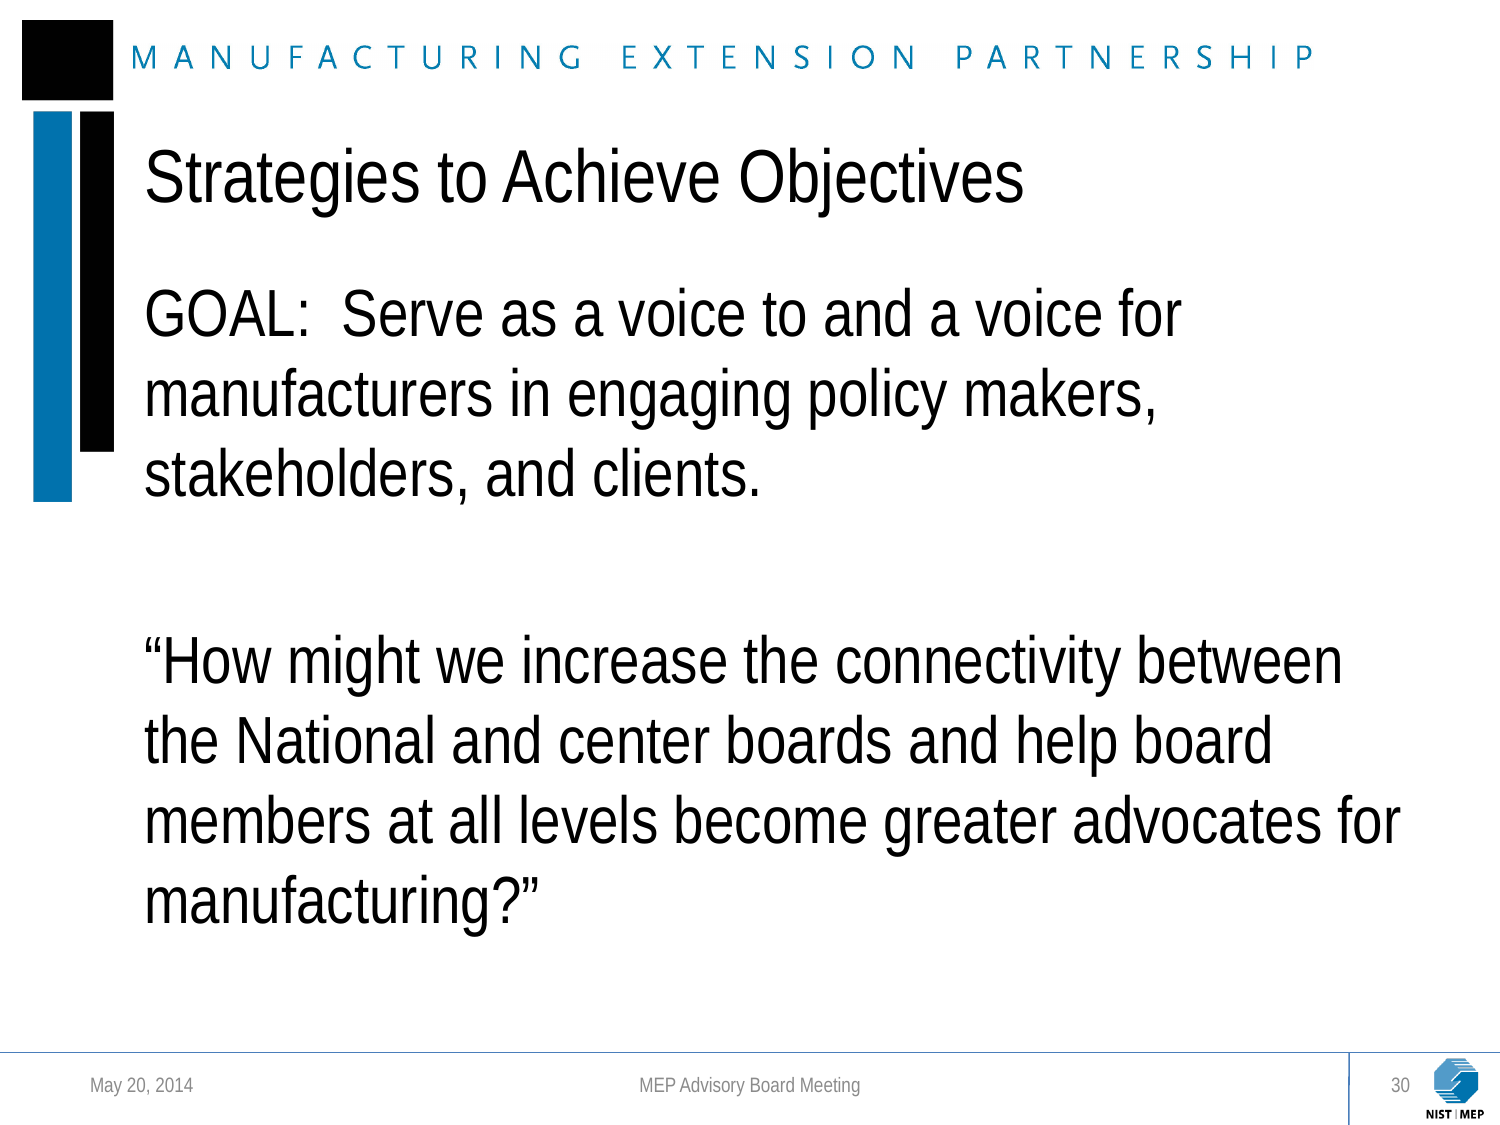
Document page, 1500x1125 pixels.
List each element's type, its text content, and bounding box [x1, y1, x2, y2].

footer MEP Advisory Board Meeting [512, 1066, 988, 1103]
picture [855, 48, 871, 66]
picture [129, 43, 1314, 70]
picture [22, 20, 114, 502]
title Strategies to Achieve Objectives [129, 112, 1425, 233]
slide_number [75, 1066, 425, 1103]
list GOAL: Serve as a voice to and a voice for manufacturers in engaging policy makers, stakeholders, and clients. “How might we increase the connectivity between the National and center boards and help board members at all levels become greater advocates for manufacturing?” [129, 262, 1425, 1005]
slide_number 30 [1074, 1066, 1425, 1103]
picture [1425, 1053, 1488, 1124]
